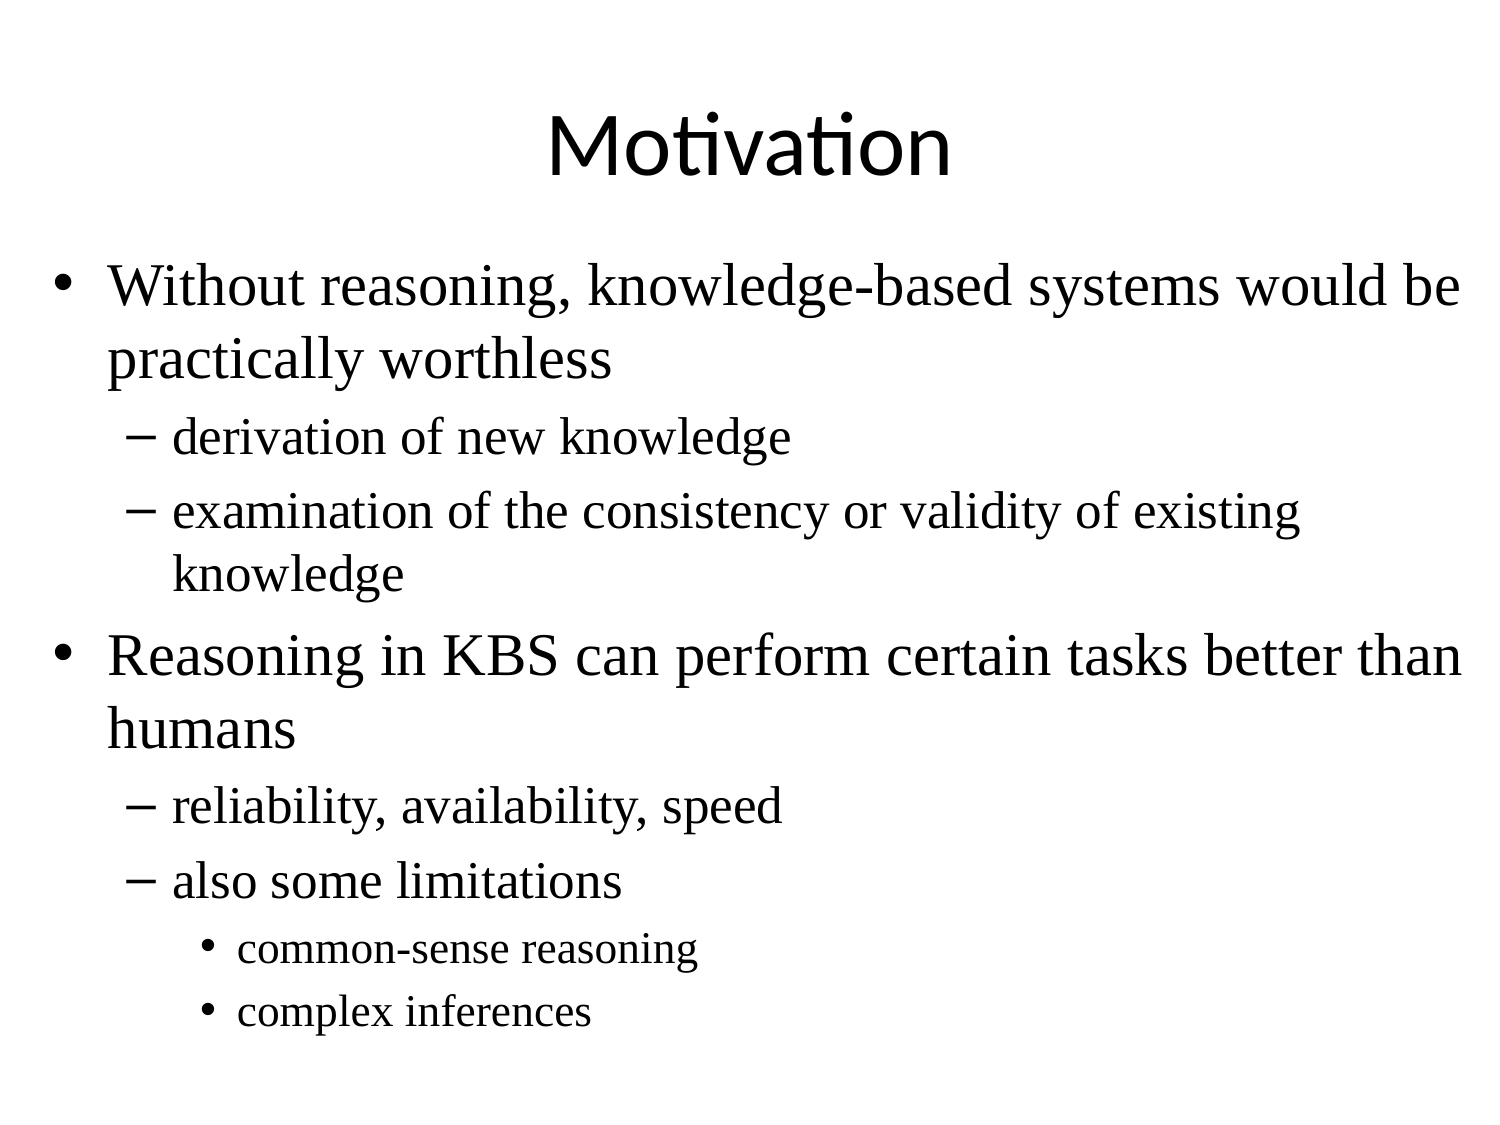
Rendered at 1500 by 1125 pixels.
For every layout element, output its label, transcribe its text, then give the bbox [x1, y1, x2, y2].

title Motivation [75, 45, 1425, 233]
list Without reasoning, knowledge-based systems would be practically worthless derivation of new knowledge examination of the consistency or validity of existing knowledge Reasoning in KBS can perform certain tasks better than humans reliability, availability, speed also some limitations common-sense reasoning complex inferences [37, 237, 1488, 1050]
